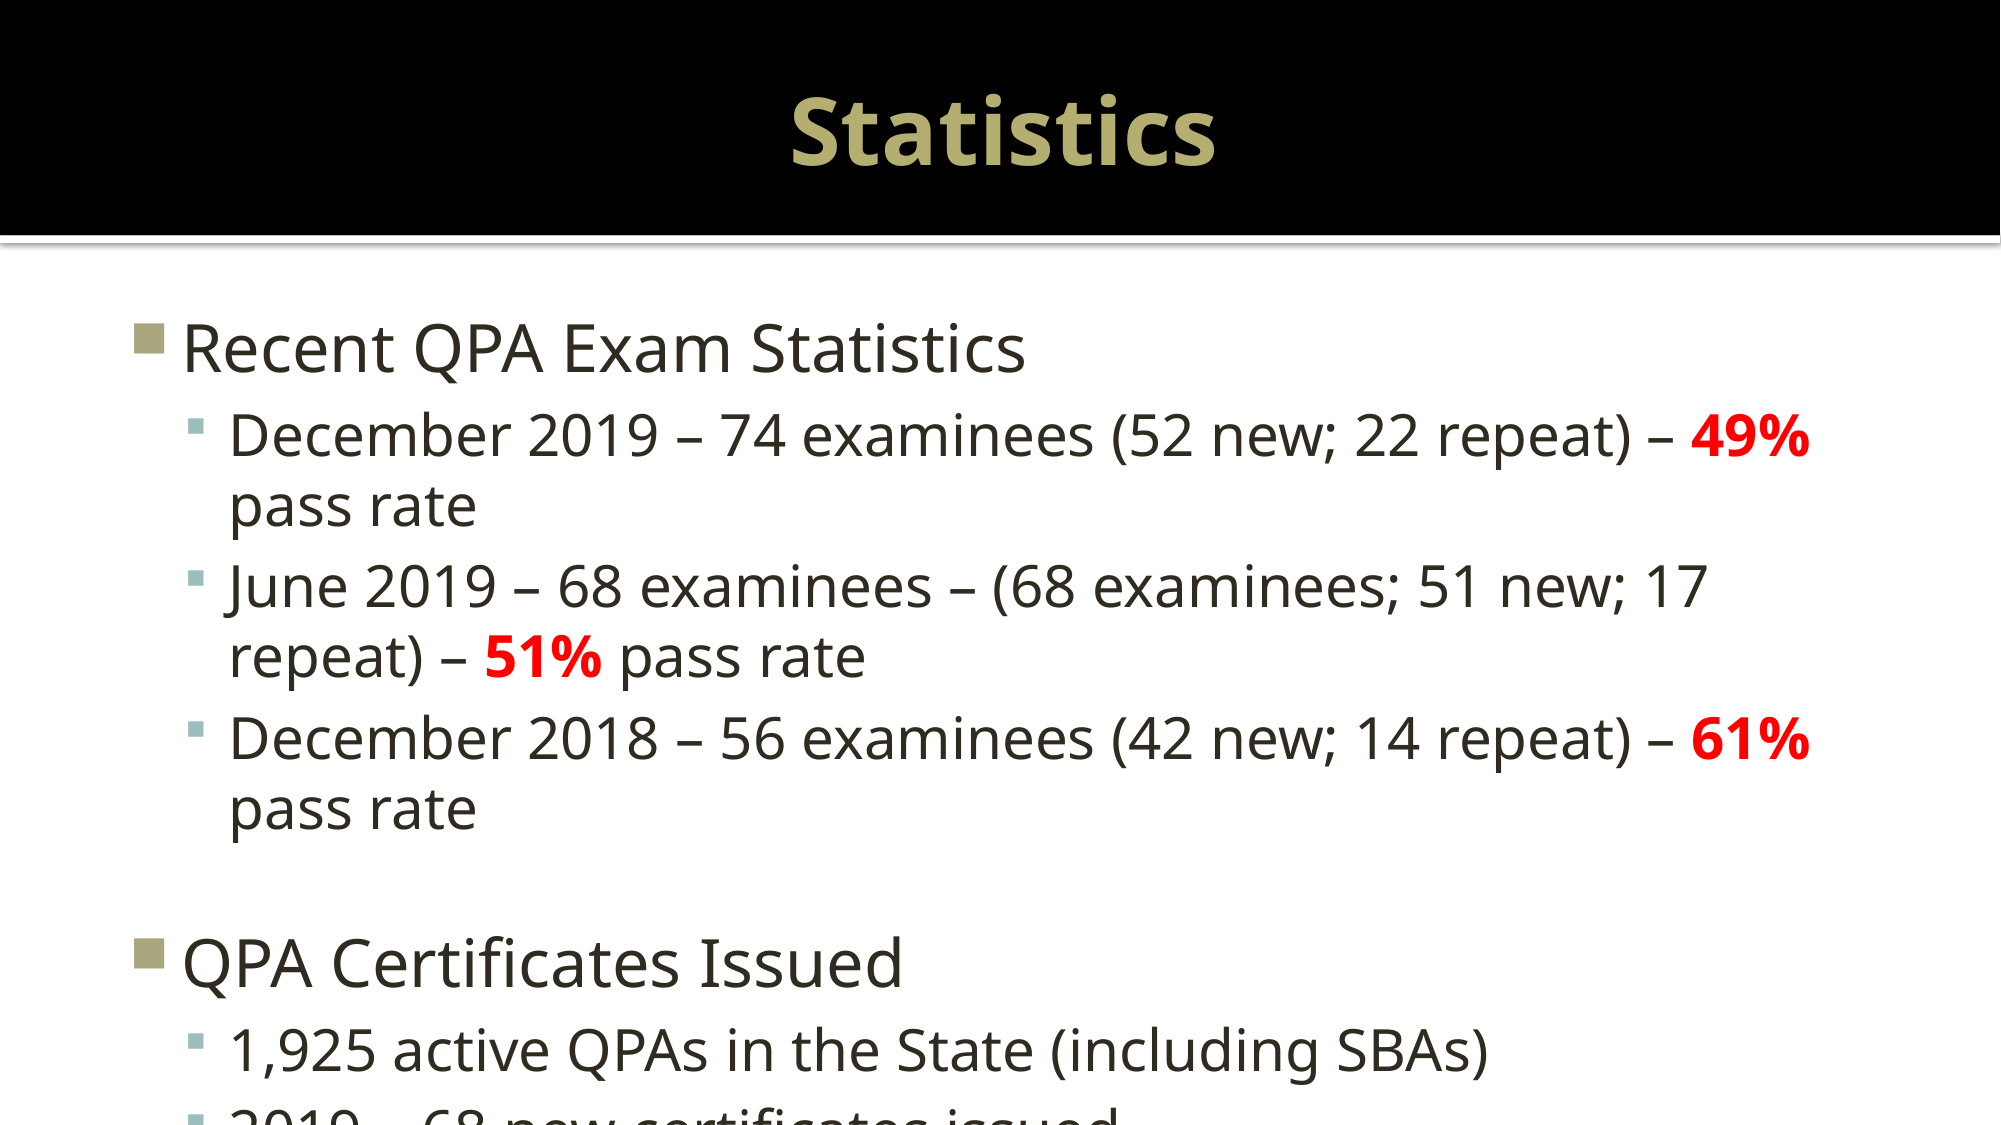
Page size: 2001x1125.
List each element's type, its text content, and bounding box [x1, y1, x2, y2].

list Recent QPA Exam Statistics December 2019 – 74 examinees (52 new; 22 repeat) – 49% pass rate June 2019 – 68 examinees – (68 examinees; 51 new; 17 repeat) – 51% pass rate December 2018 – 56 examinees (42 new; 14 repeat) – 61% pass rate QPA Certificates Issued 1,925 active QPAs in the State (including SBAs) 2019 – 68 new certificates issued [99, 291, 1900, 1050]
title Statistics [99, 25, 1900, 231]
